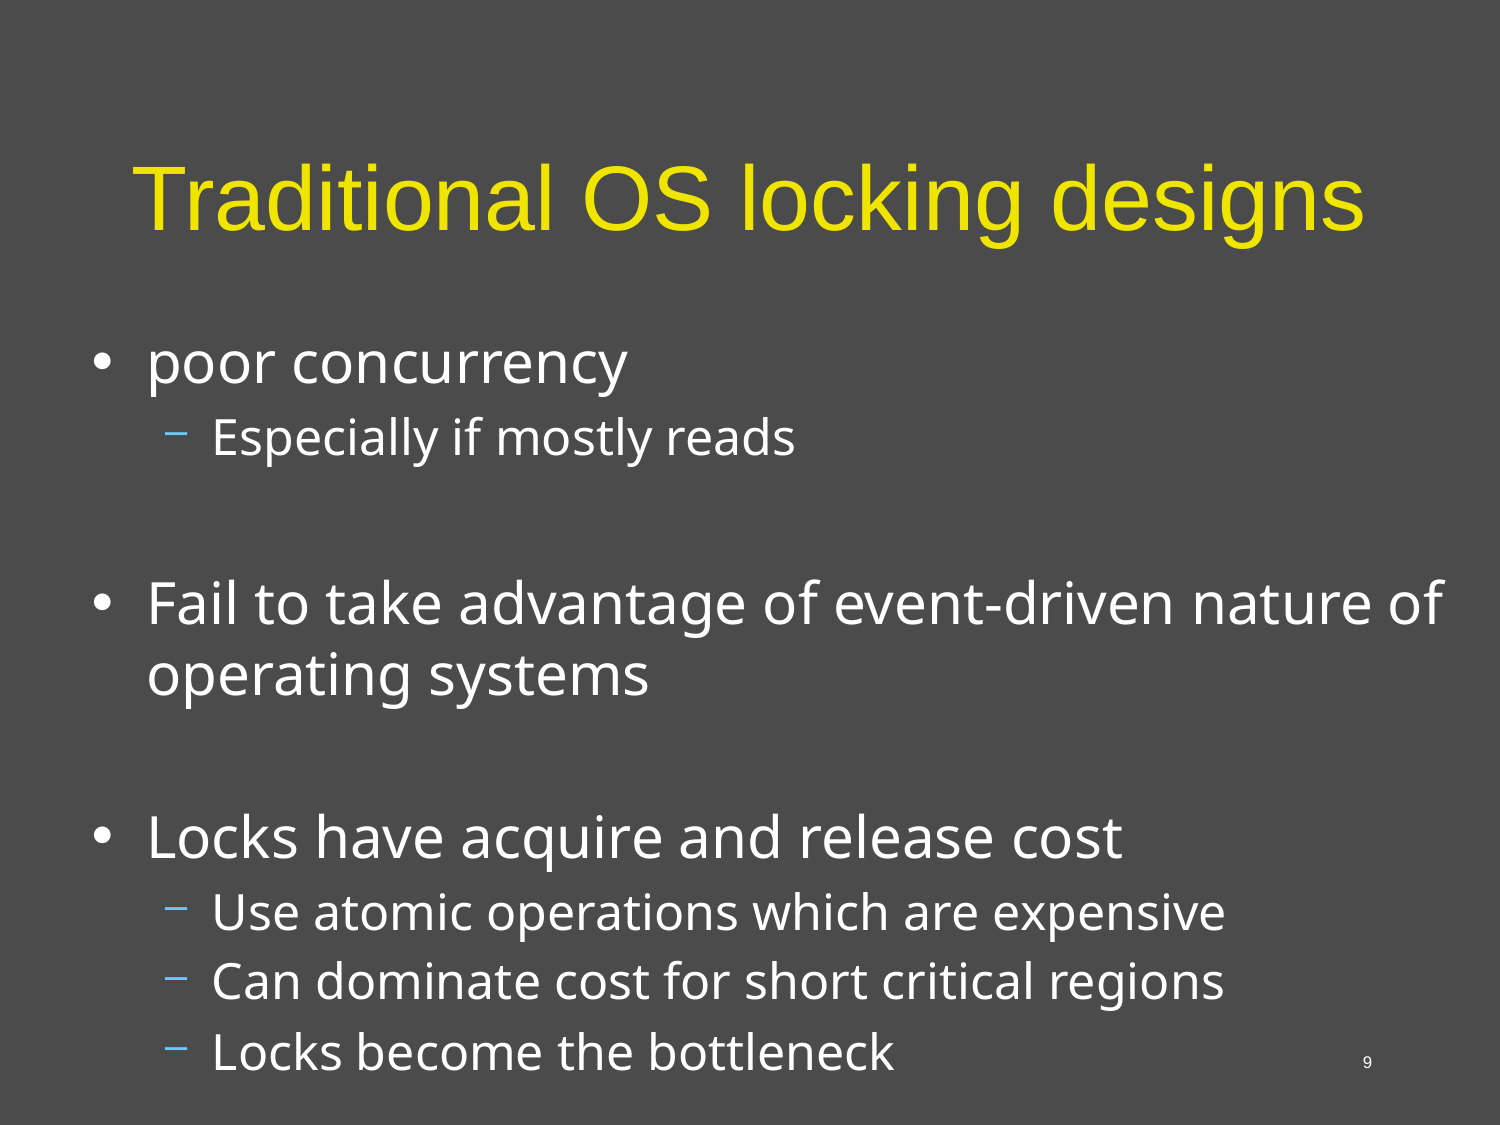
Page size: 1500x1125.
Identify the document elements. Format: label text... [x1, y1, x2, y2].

list poor concurrency Especially if mostly reads Fail to take advantage of event-driven nature of operating systems Locks have acquire and release cost Use atomic operations which are expensive Can dominate cost for short critical regions Locks become the bottleneck [74, 206, 1488, 1125]
title Traditional OS locking designs [112, 99, 1388, 206]
